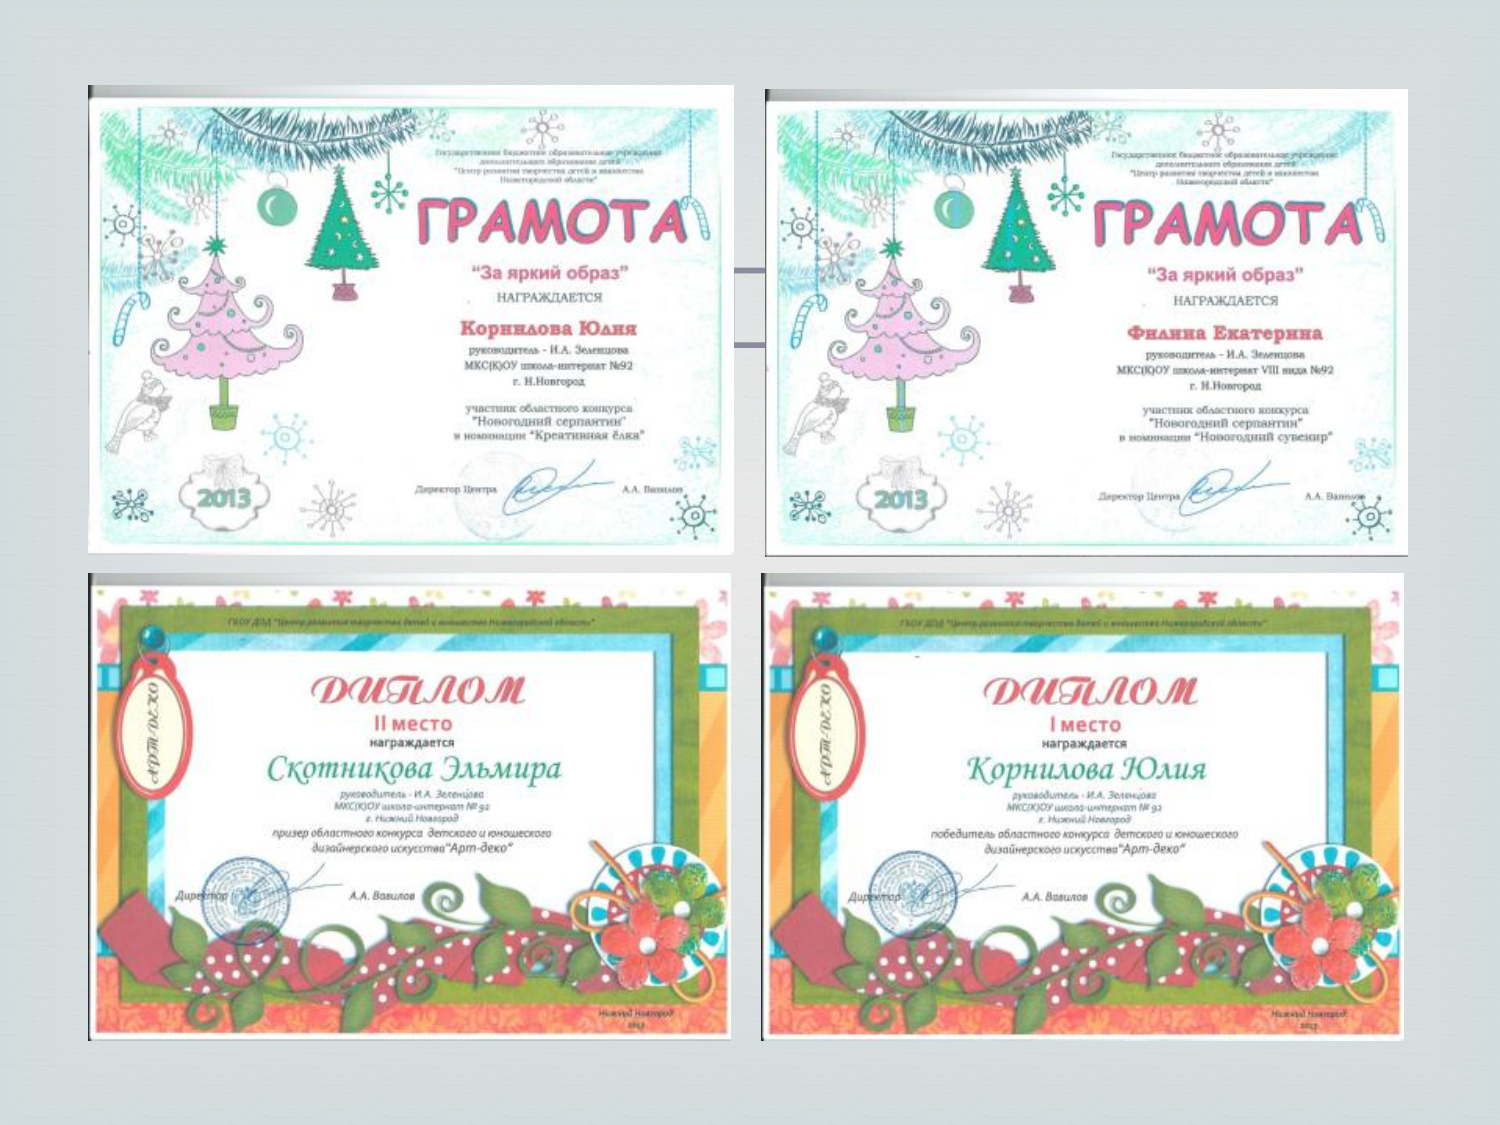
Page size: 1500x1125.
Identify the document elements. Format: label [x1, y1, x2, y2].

picture [761, 573, 1404, 1041]
list [87, 84, 734, 555]
picture [87, 572, 732, 1041]
picture [765, 89, 1408, 557]
